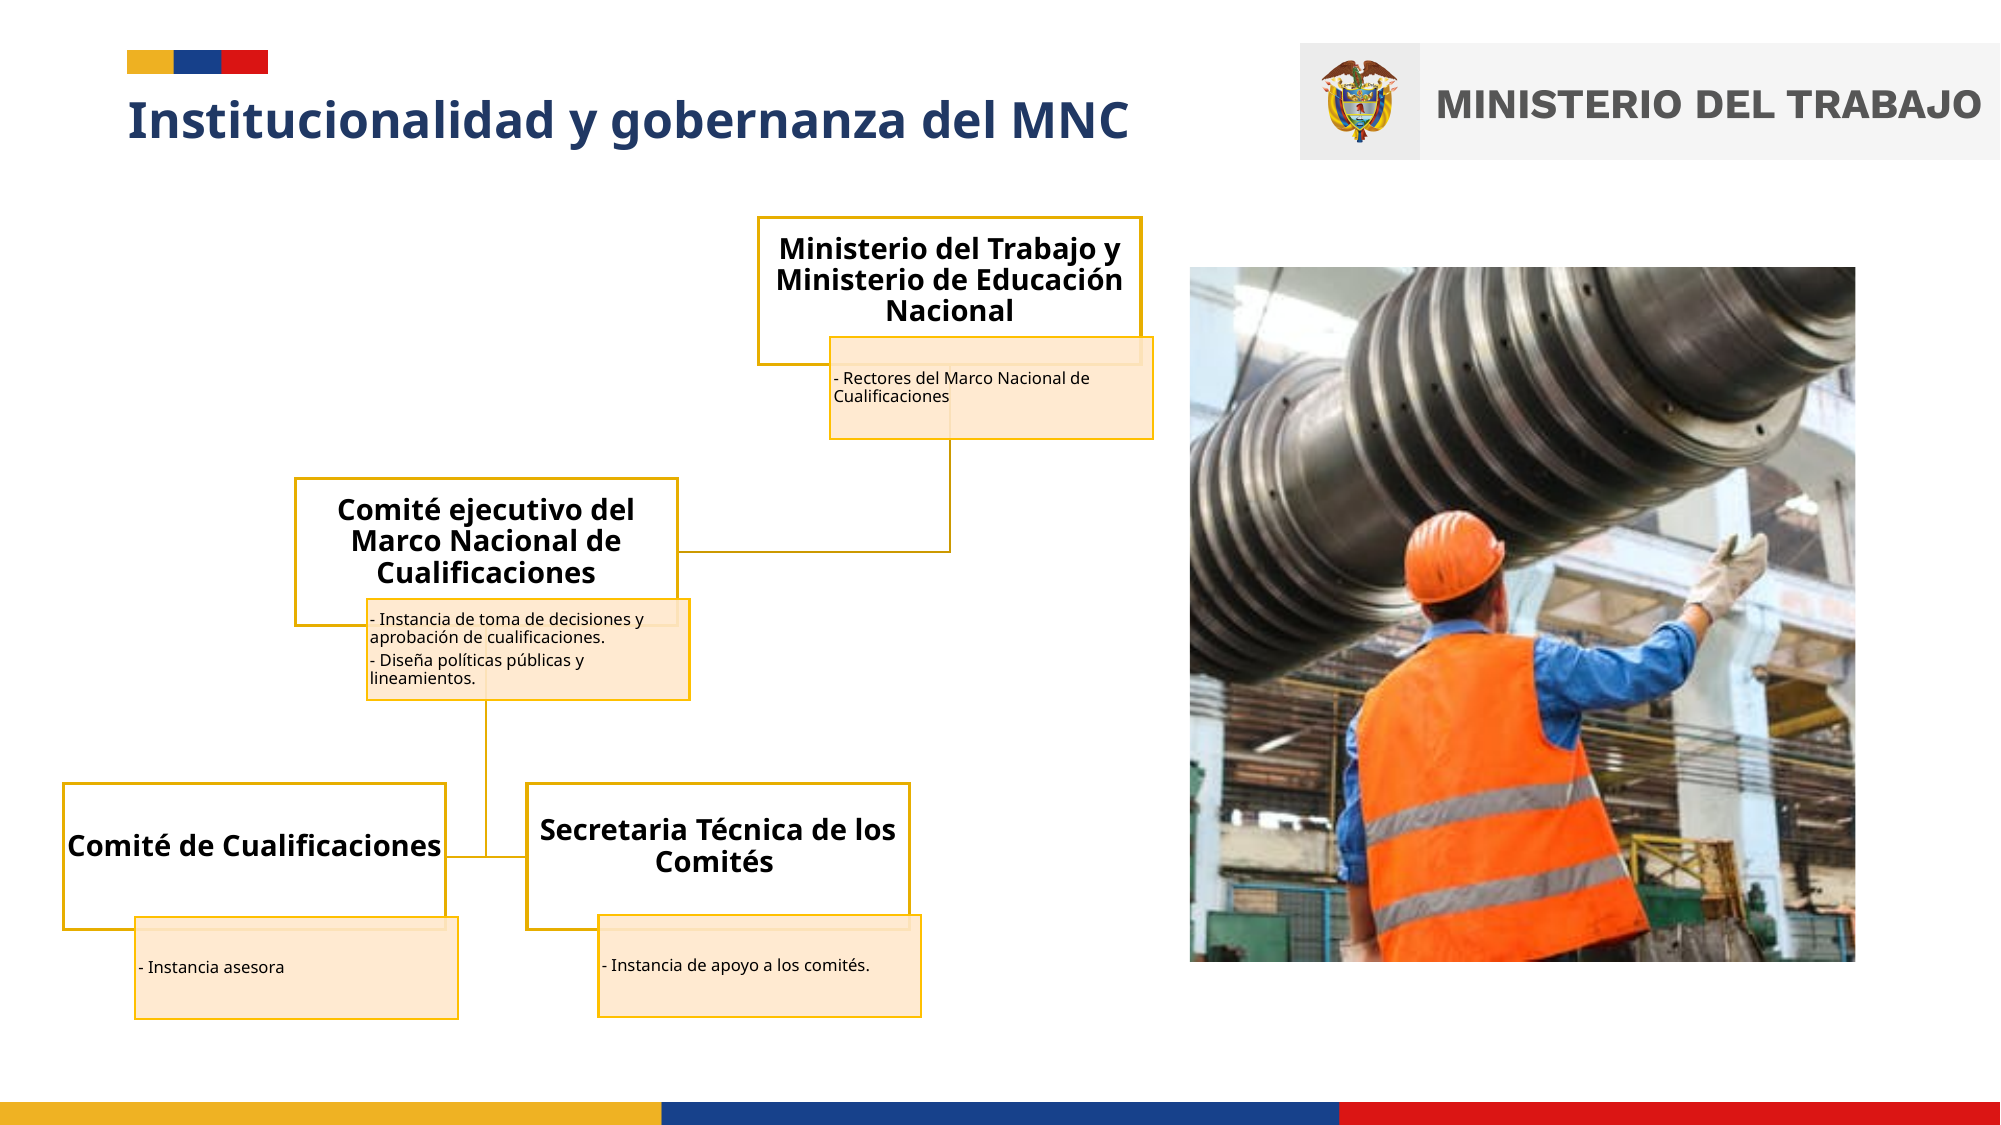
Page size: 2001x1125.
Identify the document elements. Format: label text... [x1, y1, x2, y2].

picture [1300, 43, 2000, 160]
picture [0, 1102, 2000, 1125]
text_box Institucionalidad y gobernanza del MNC [114, 81, 1244, 156]
picture [127, 50, 268, 74]
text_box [51, 163, 1166, 1077]
picture [1189, 267, 1856, 962]
